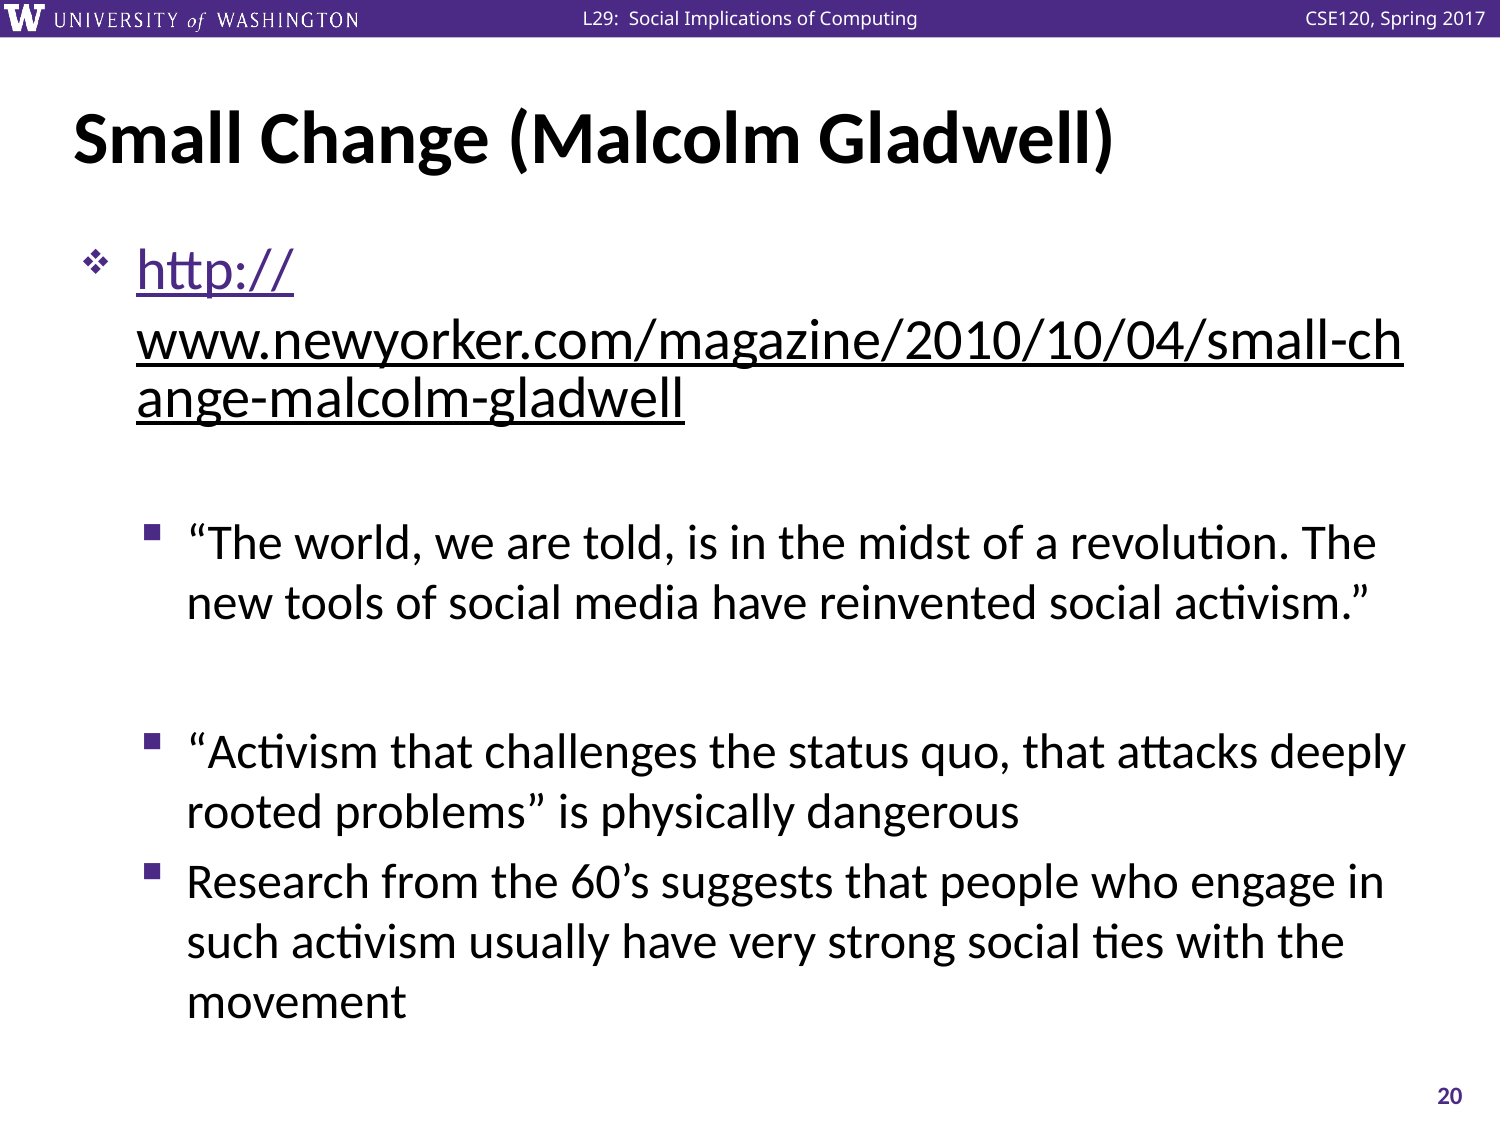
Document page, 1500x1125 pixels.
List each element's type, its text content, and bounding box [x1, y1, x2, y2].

title Small Change (Malcolm Gladwell) [58, 71, 1438, 197]
picture [4, 4, 358, 32]
slide_number 20 [1400, 1065, 1500, 1125]
list http://www.newyorker.com/magazine/2010/10/04/small-change-malcolm-gladwell “The world, we are told, is in the midst of a revolution. The new tools of social media have reinvented social activism.” “Activism that challenges the status quo, that attacks deeply rooted problems” is physically dangerous Research from the 60’s suggests that people who engage in such activism usually have very strong social ties with the movement [64, 223, 1438, 1040]
